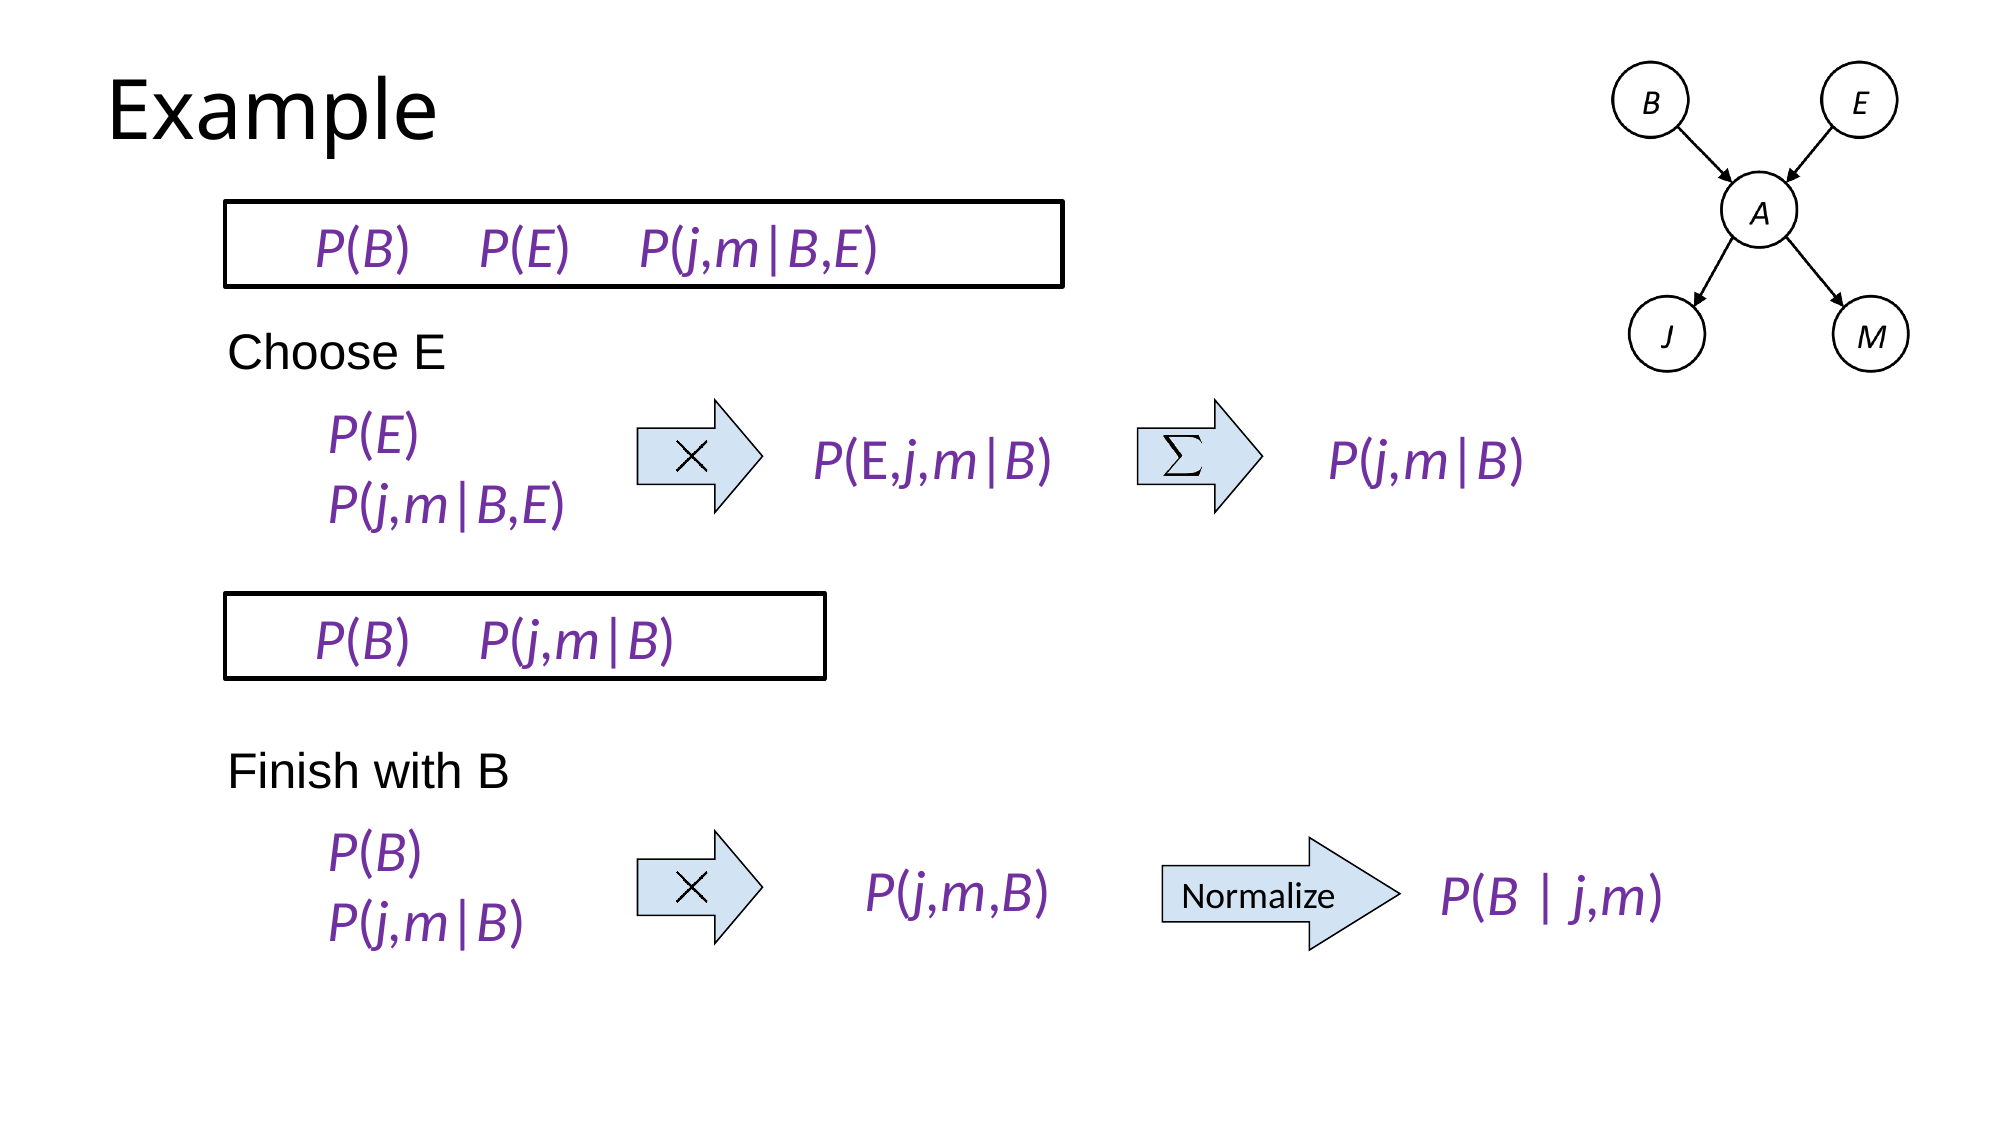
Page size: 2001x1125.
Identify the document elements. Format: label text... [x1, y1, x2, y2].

text_box P(j,m|B) [1263, 414, 1613, 500]
text_box P(E,j,m|B) [763, 414, 1098, 500]
text_box Choose E [212, 312, 575, 388]
text_box P(E) P(j,m|B,E) [237, 387, 613, 543]
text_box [637, 399, 763, 513]
text_box Normalize [1162, 837, 1349, 951]
text_box P(j,m,B) [774, 845, 1150, 931]
text_box P(B) P(j,m|B) [237, 805, 613, 961]
picture [1611, 60, 1910, 373]
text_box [637, 830, 763, 944]
title Example [90, 60, 1611, 164]
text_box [1137, 399, 1263, 513]
text_box P(B) P(j,m|B) [224, 593, 825, 679]
text_box Finish with B [212, 730, 575, 806]
text_box P(B | j,m) [1349, 849, 1725, 935]
text_box P(B) P(E) P(j,m|B,E) [224, 201, 1063, 287]
